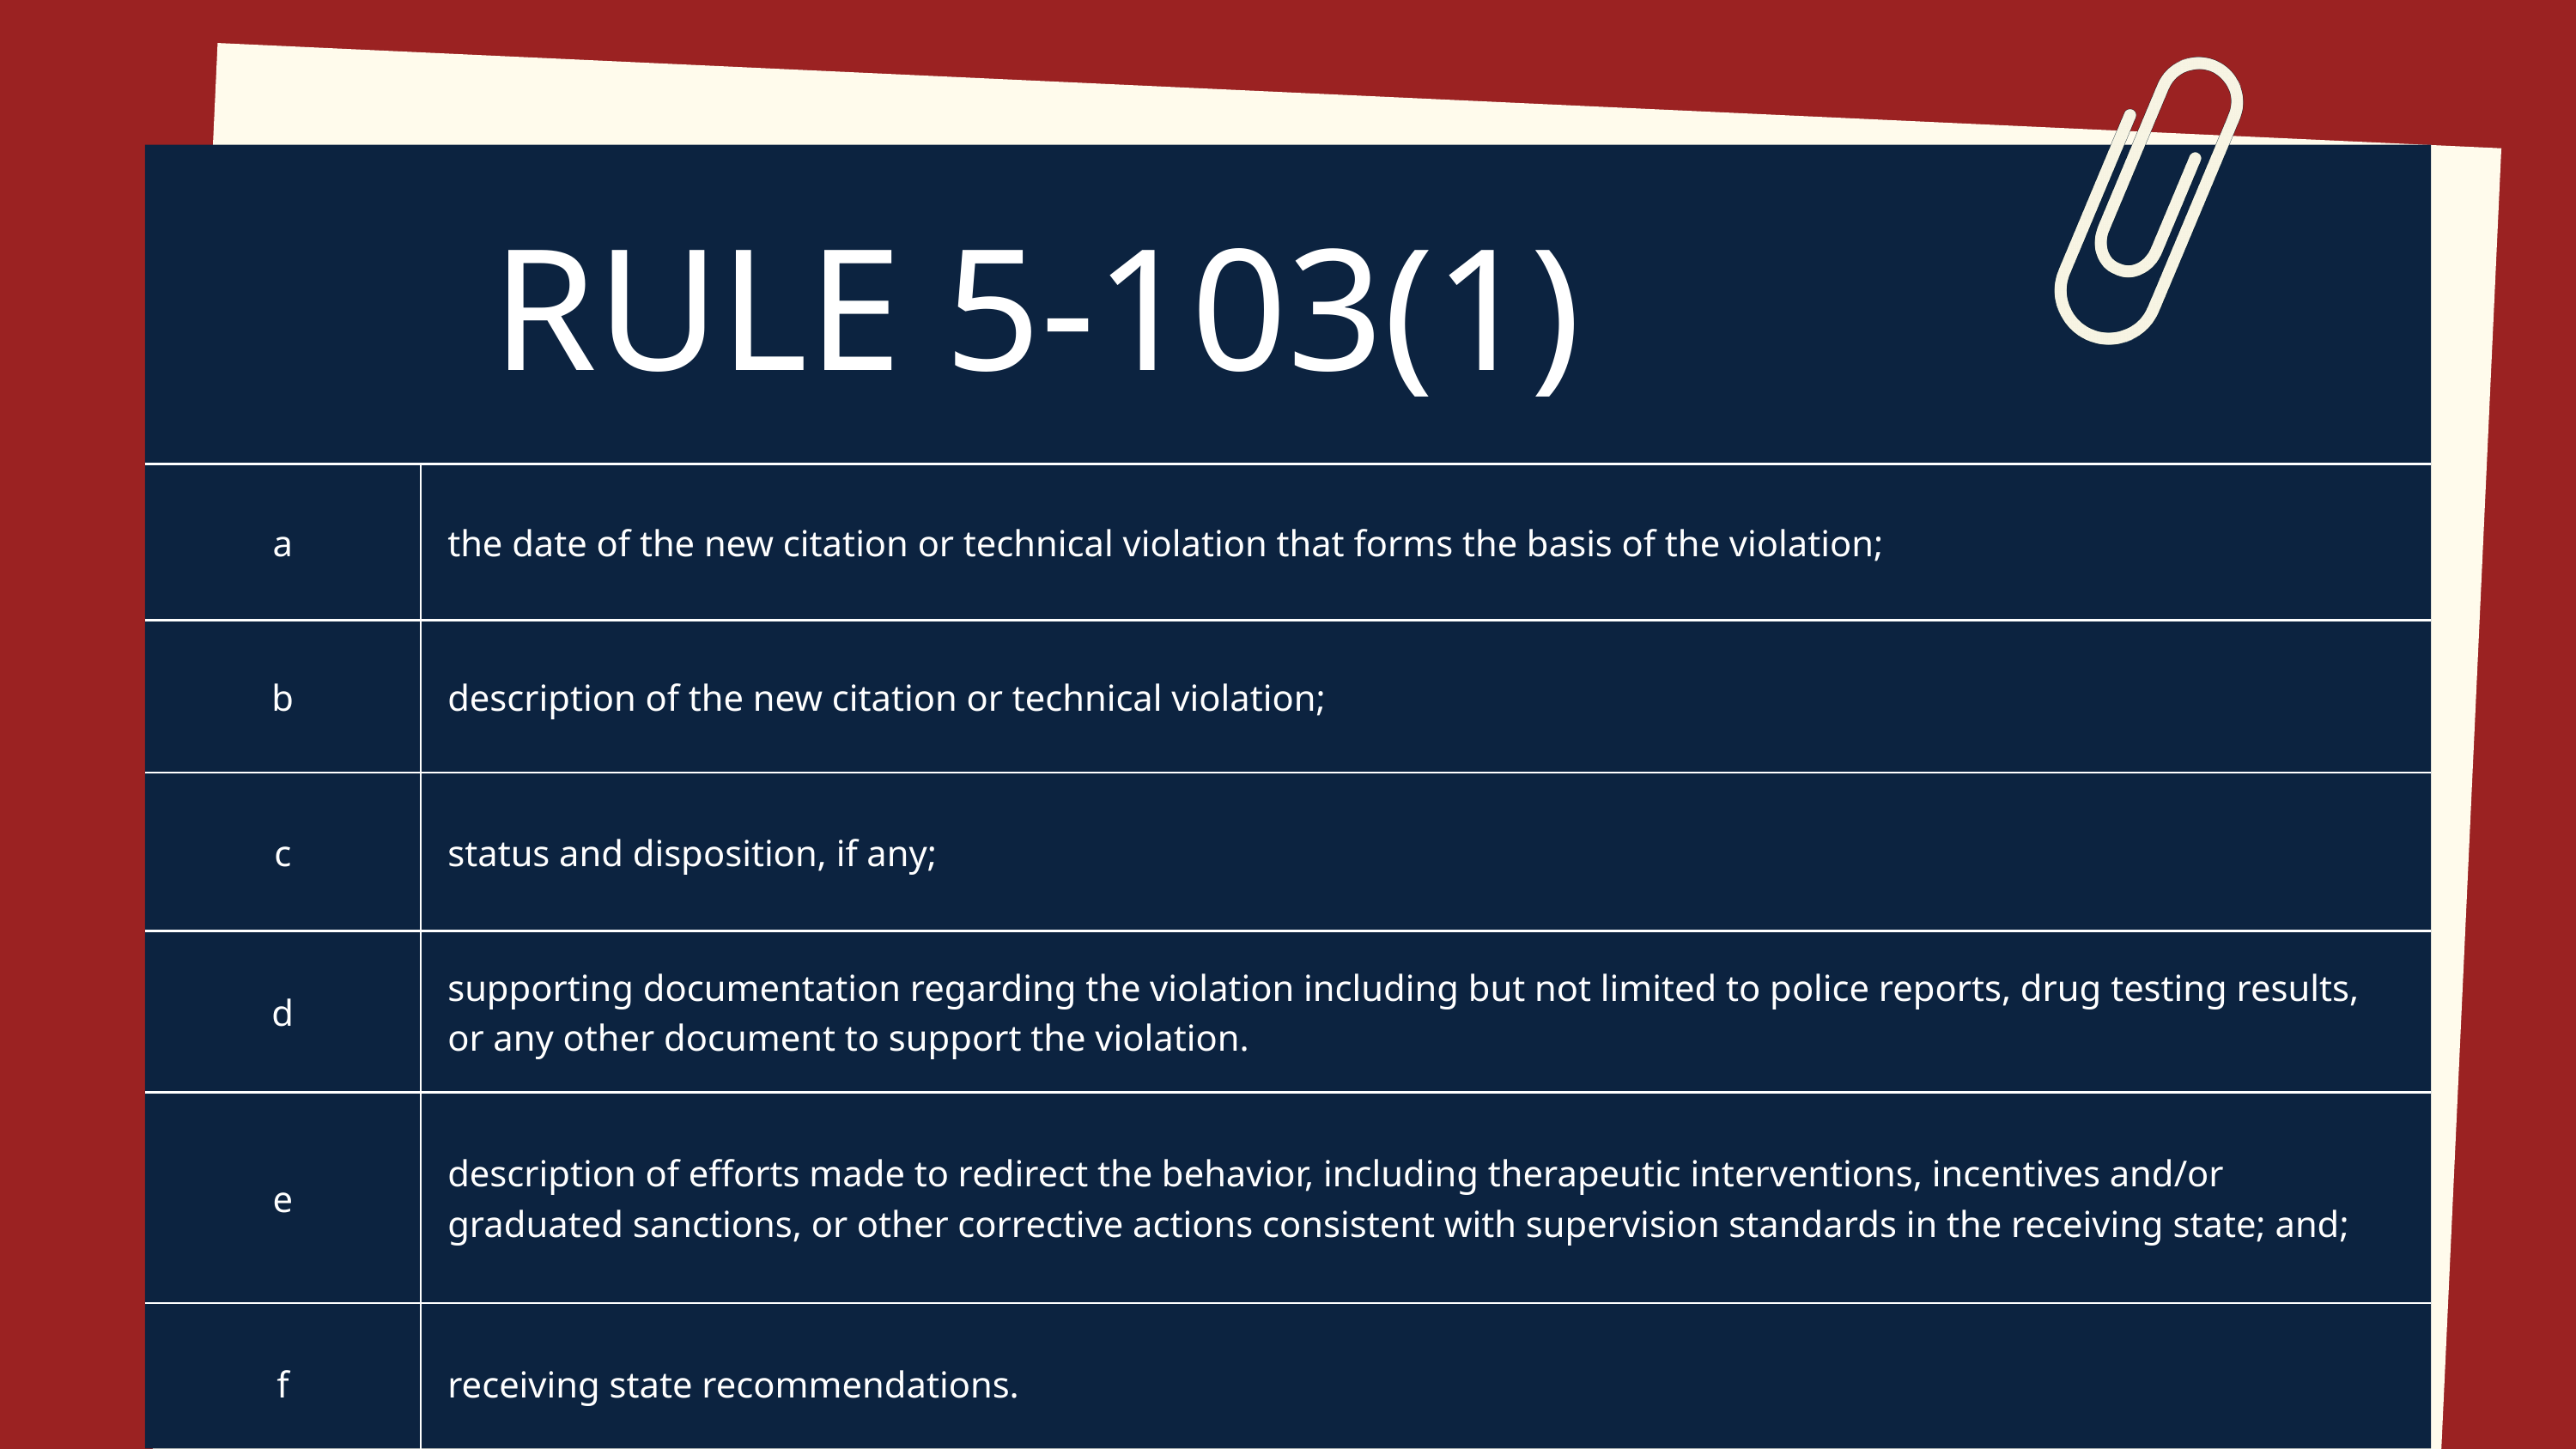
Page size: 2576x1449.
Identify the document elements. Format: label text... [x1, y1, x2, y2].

text_box [213, 43, 2020, 144]
table_cell supporting documentation regarding the violation including but not limited to police reports, drug testing results, or any other document to support the violation. [422, 932, 2431, 1091]
table_cell description of the new citation or technical violation; [422, 621, 2431, 772]
picture [1989, 44, 2313, 361]
text_box [2432, 144, 2502, 1449]
table_cell f [145, 1304, 420, 1449]
table_header a [145, 465, 420, 619]
table_cell c [145, 773, 420, 930]
table_cell d [145, 932, 420, 1091]
table_cell b [145, 621, 420, 772]
text_box RULE 5-103(1) [492, 202, 1989, 404]
text_box [2275, 137, 2414, 144]
table_cell description of efforts made to redirect the behavior, including therapeutic interventions, incentives and/or graduated sanctions, or other corrective actions consistent with supervision standards in the receiving state; and; [422, 1094, 2431, 1302]
table_cell e [145, 1094, 420, 1302]
table_cell receiving state recommendations. [422, 1304, 2431, 1449]
table_cell status and disposition, if any; [422, 773, 2431, 930]
text_box [144, 144, 2432, 1449]
table_header the date of the new citation or technical violation that forms the basis of the violation; [422, 465, 2431, 619]
